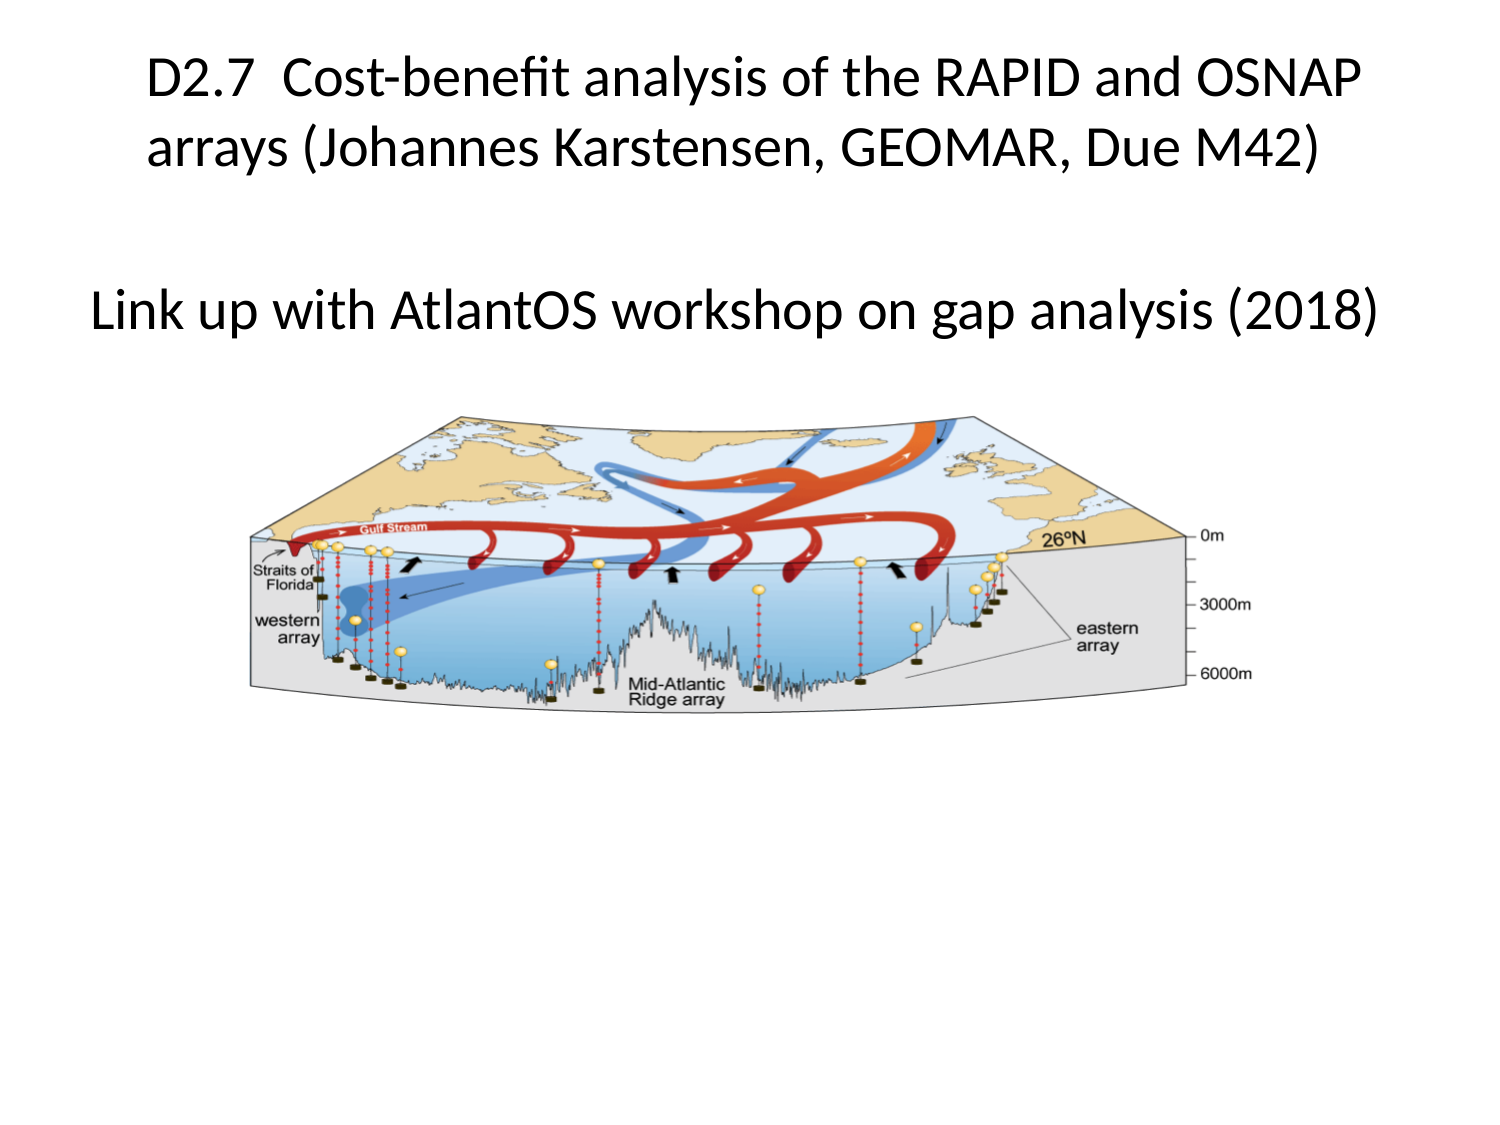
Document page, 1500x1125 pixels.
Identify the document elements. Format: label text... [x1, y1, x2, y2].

picture [246, 404, 1254, 721]
list D2.7 Cost-benefit analysis of the RAPID and OSNAP arrays (Johannes Karstensen, GEOMAR, Due M42) Link up with AtlantOS workshop on gap analysis (2018) [75, 30, 1425, 1005]
